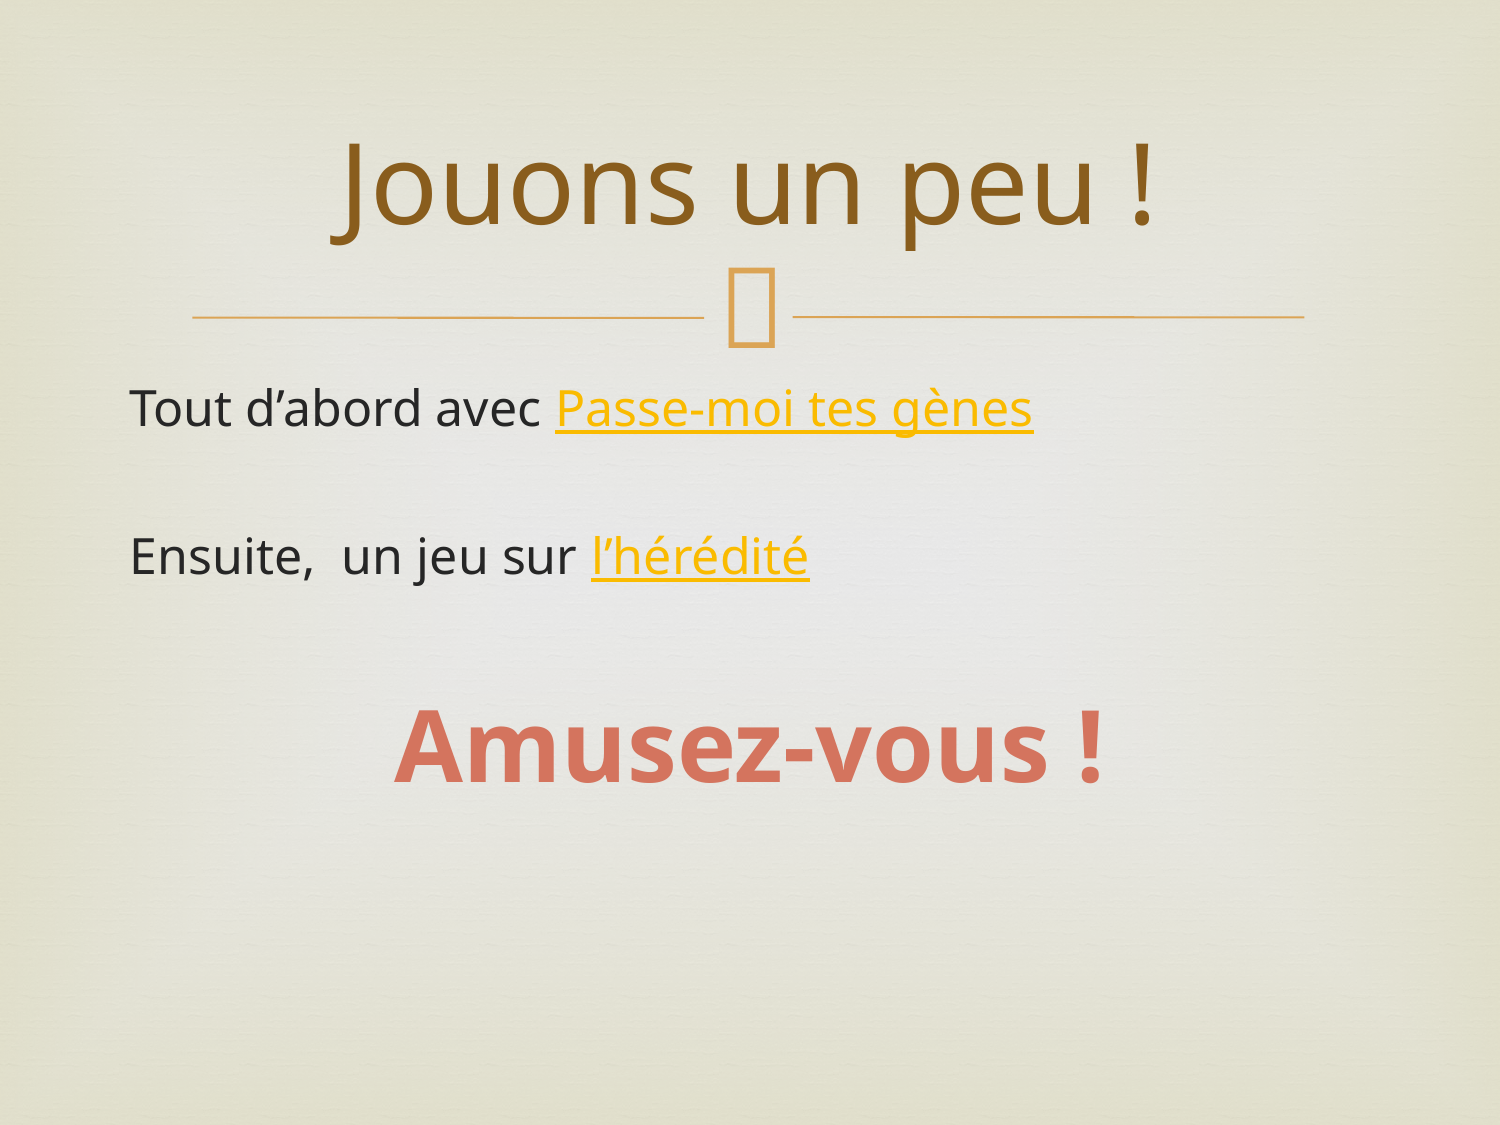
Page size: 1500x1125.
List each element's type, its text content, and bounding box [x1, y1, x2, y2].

list Tout d’abord avec Passe-moi tes gènes Ensuite, un jeu sur l’hérédité Amusez-vous ! [114, 368, 1386, 1005]
title Jouons un peu ! [112, 93, 1386, 267]
